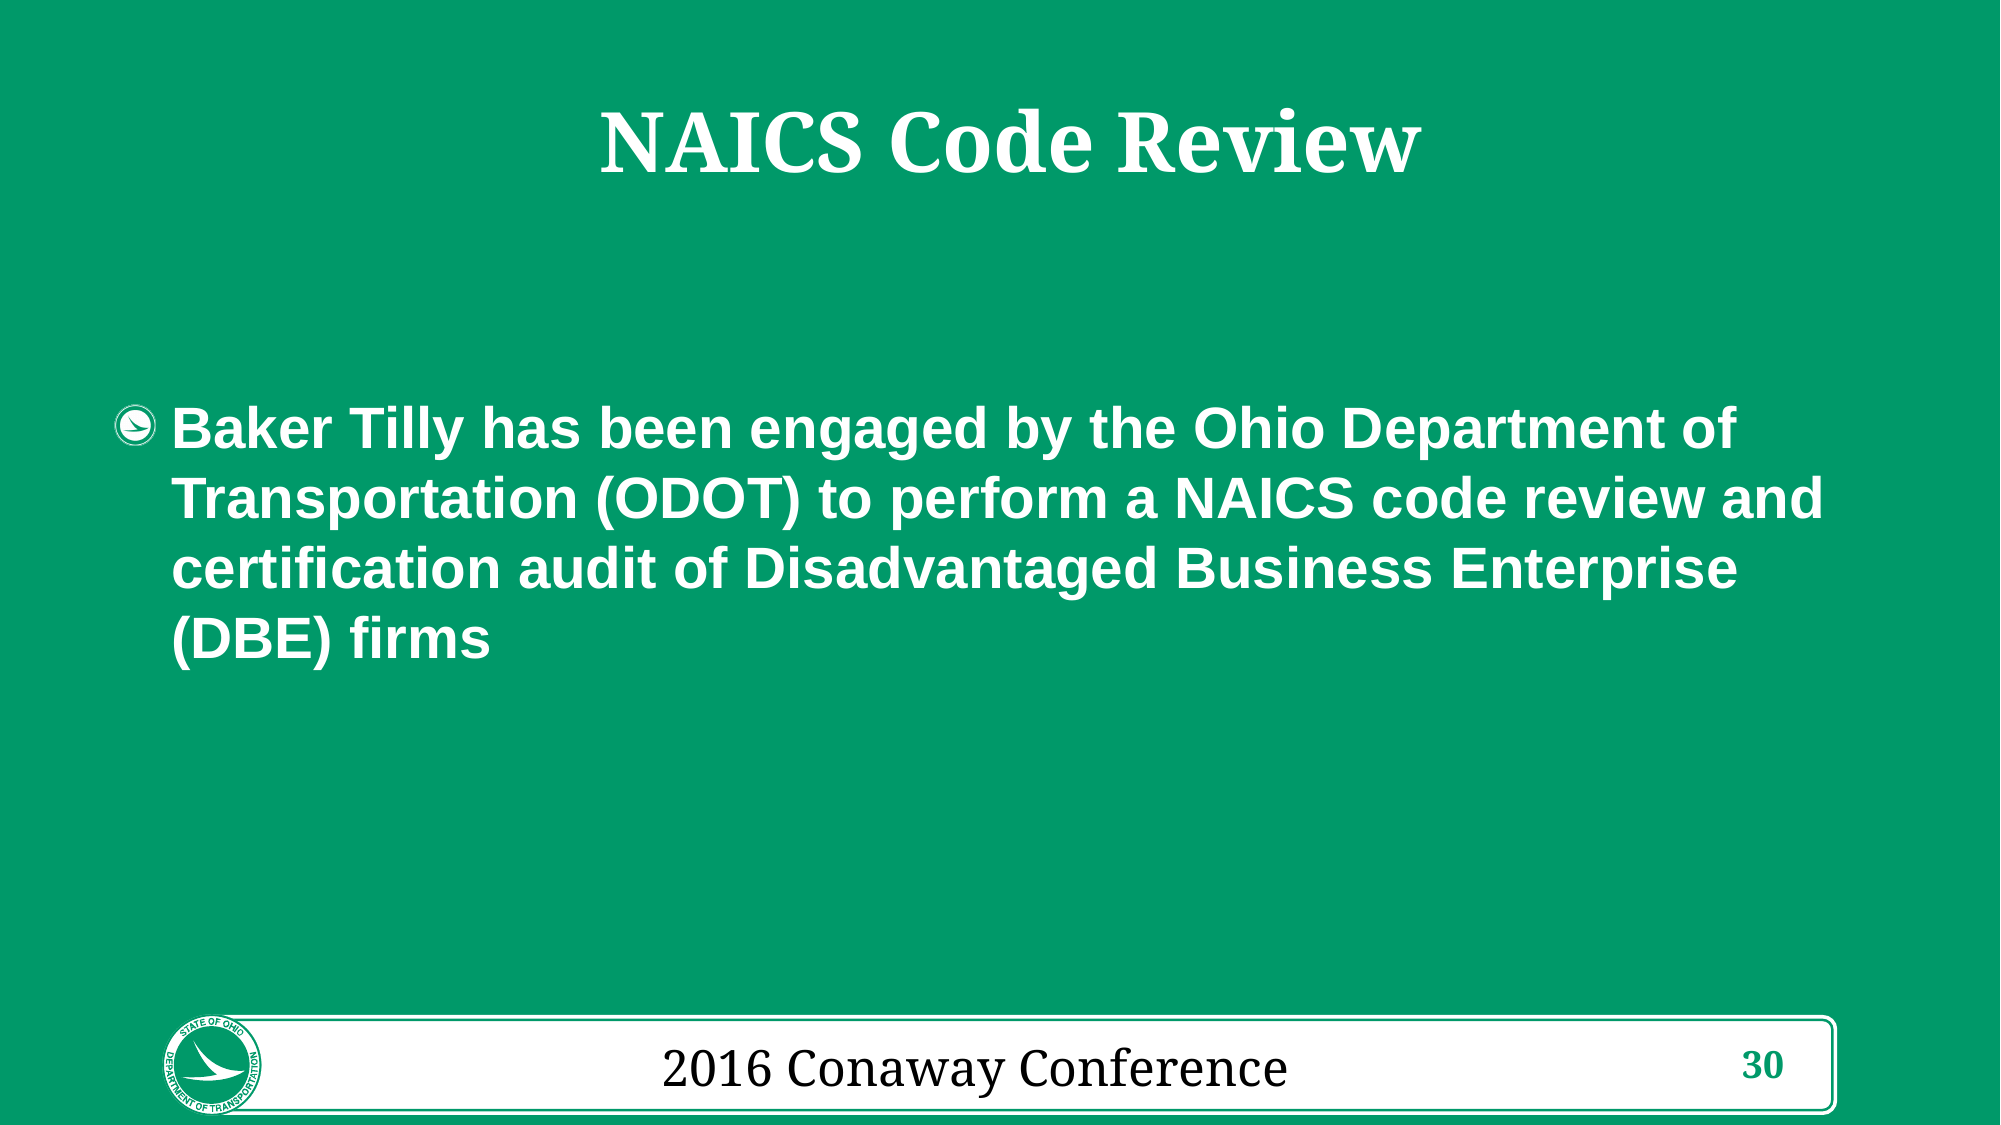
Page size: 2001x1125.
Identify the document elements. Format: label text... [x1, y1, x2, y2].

list Baker Tilly has been engaged by the Ohio Department of Transportation (ODOT) to perform a NAICS code review and certification audit of Disadvantaged Business Enterprise (DBE) firms [99, 382, 1901, 988]
picture [114, 404, 156, 446]
footer 2016 Conaway Conference [262, 1035, 1689, 1098]
title NAICS Code Review [99, 44, 1901, 233]
